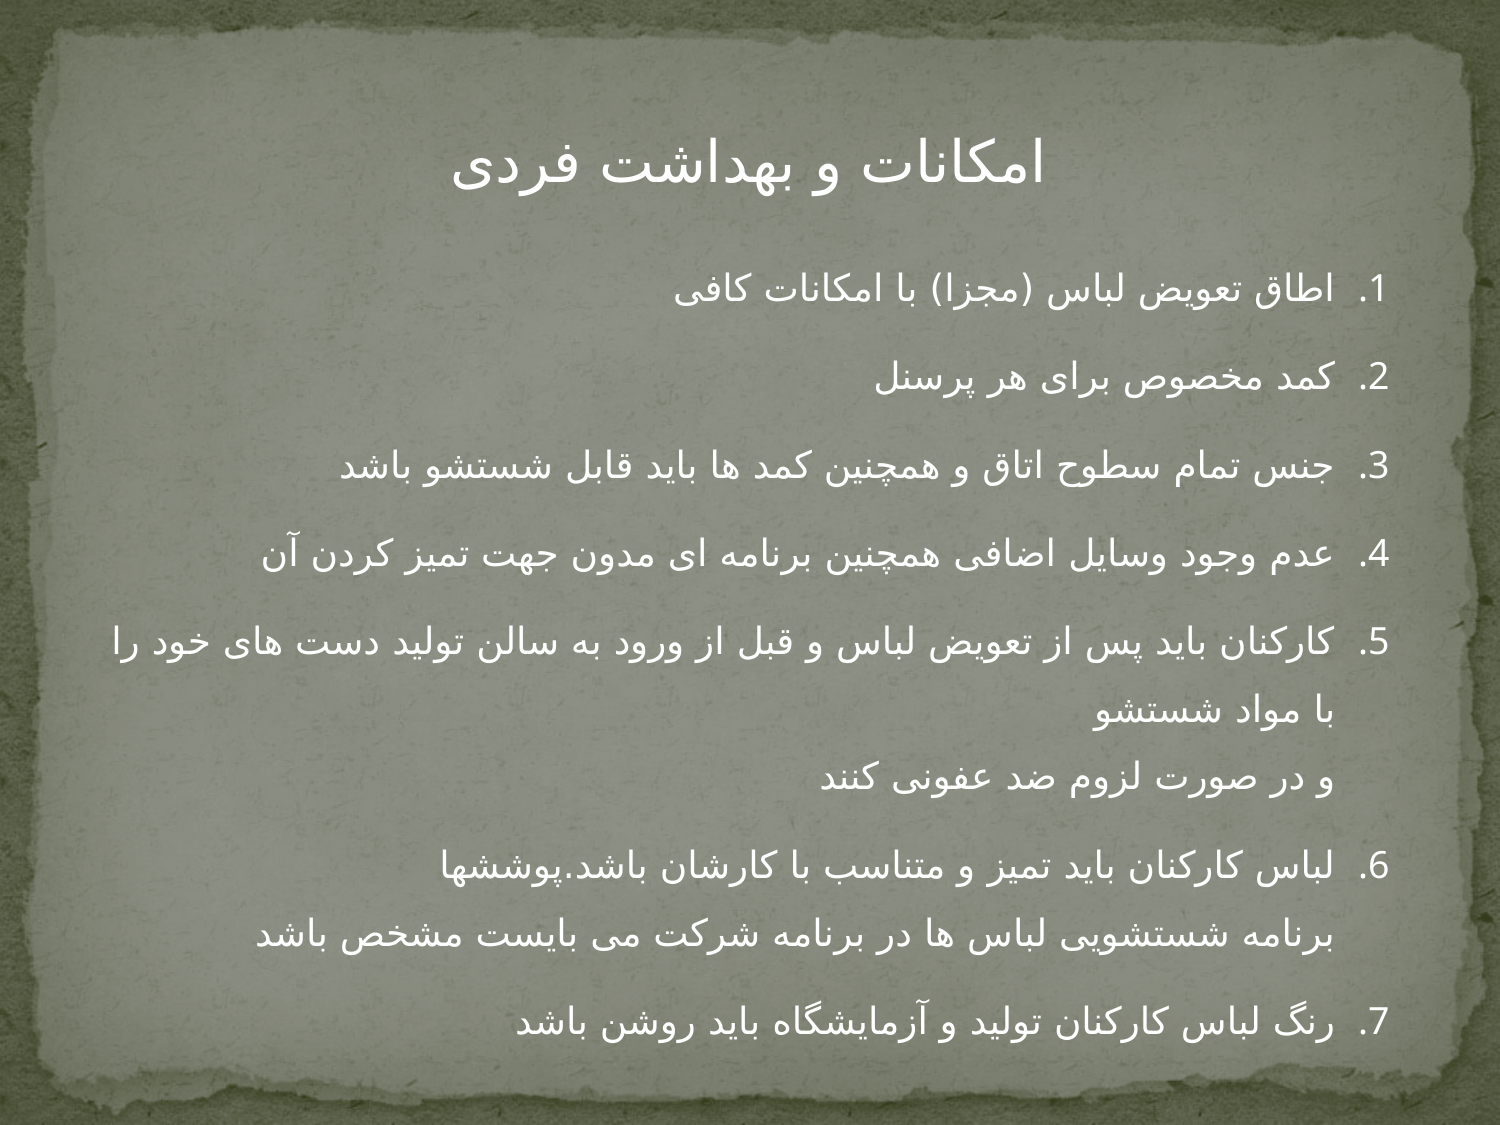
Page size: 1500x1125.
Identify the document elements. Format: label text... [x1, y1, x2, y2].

text_box اطاق تعویض لباس (مجزا) با امکانات کافی کمد مخصوص برای هر پرسنل جنس تمام سطوح اتاق و همچنین کمد ها باید قابل شستشو باشد عدم وجود وسایل اضافی همچنین برنامه ای مدون جهت تمیز کردن آن کارکنان باید پس از تعویض لباس و قبل از ورود به سالن تولید دست های خود را با مواد شستشو و در صورت لزوم ضد عفونی کنند لباس کارکنان باید تمیز و متناسب با کارشان باشد.پوششها برنامه شستشویی لباس ها در برنامه شرکت می بایست مشخص باشد رنگ لباس کارکنان تولید و آزمایشگاه باید روشن باشد [93, 234, 1482, 1050]
text_box امکانات و بهداشت فردی [322, 82, 1062, 202]
